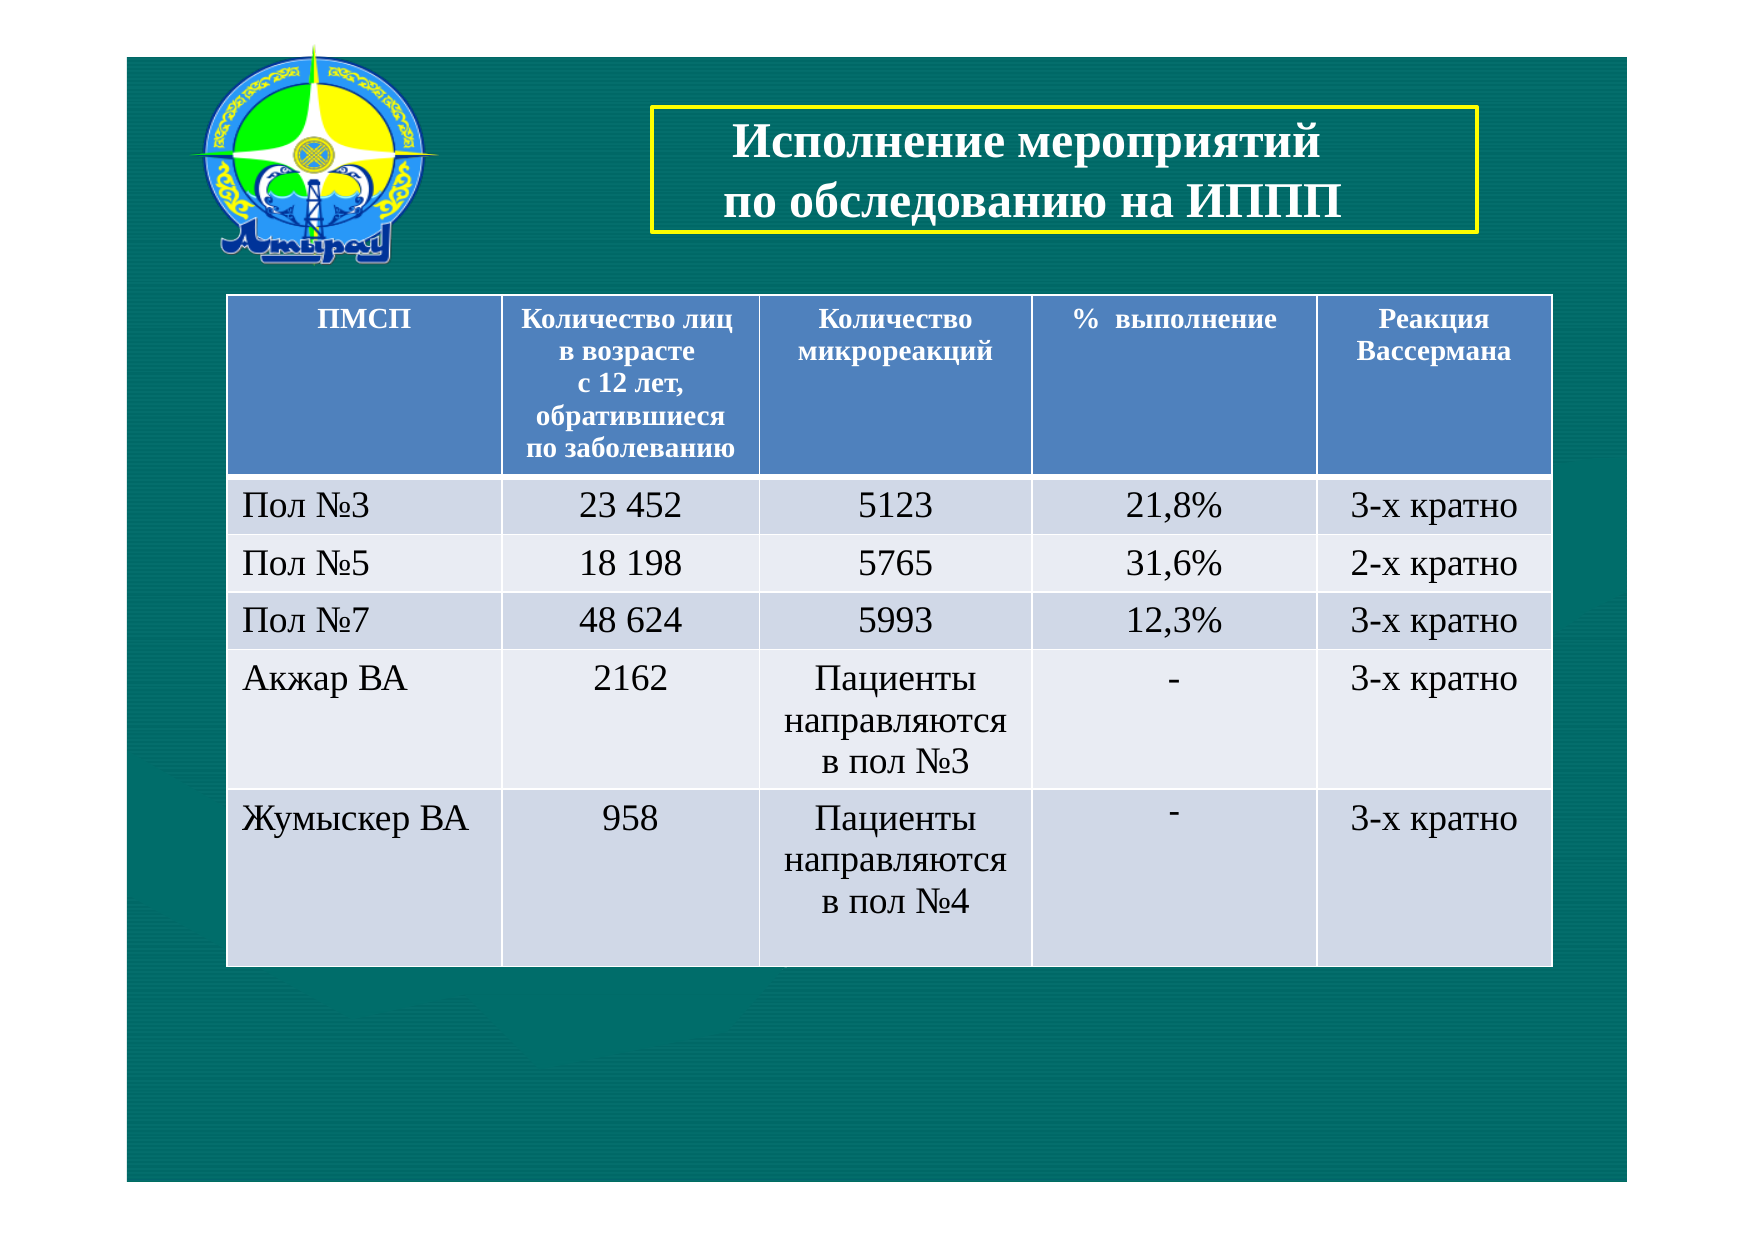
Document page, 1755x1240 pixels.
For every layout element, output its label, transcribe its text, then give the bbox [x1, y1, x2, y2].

table_cell 2-х кратно [1318, 535, 1551, 591]
table_cell Пациенты направляются в пол №4 [760, 790, 1031, 966]
table_cell 12,3% [1033, 593, 1316, 649]
table_cell 5765 [760, 535, 1031, 591]
table_cell Акжар ВА [228, 650, 501, 788]
table_header ПМСП [228, 296, 501, 474]
table_cell 958 [503, 790, 759, 966]
table_cell Пол №3 [228, 480, 501, 534]
table_header Количество лиц в возрасте с 12 лет, обратившиеся по заболеванию [503, 296, 759, 474]
table_header % выполнение [1033, 296, 1316, 474]
table_cell Пол №7 [228, 593, 501, 649]
table_cell 31,6% [1033, 535, 1316, 591]
table_cell 5123 [760, 480, 1031, 534]
table_cell 23 452 [503, 480, 759, 534]
table_cell 48 624 [503, 593, 759, 649]
table_cell 3-х кратно [1318, 650, 1551, 788]
table_cell - [1033, 790, 1316, 966]
table_header Реакция Вассермана [1318, 296, 1551, 474]
table_cell 18 198 [503, 535, 759, 591]
table_cell 2162 [503, 650, 759, 788]
text_box [650, 105, 1479, 234]
table_cell 3-х кратно [1318, 480, 1551, 534]
table_cell 21,8% [1033, 480, 1316, 534]
table_cell Жумыскер ВА [228, 790, 501, 966]
title Исполнение мероприятий по обследованию на ИППП [527, 107, 1540, 245]
table_header Количество микрореакций [760, 296, 1031, 474]
table_cell 5993 [760, 593, 1031, 649]
table_cell 3-х кратно [1318, 790, 1551, 966]
table_cell - [1033, 650, 1316, 788]
picture [126, 44, 1627, 1182]
table_cell Пациенты направляются в пол №3 [760, 650, 1031, 788]
table_cell Пол №5 [228, 535, 501, 591]
table_cell 3-х кратно [1318, 593, 1551, 649]
